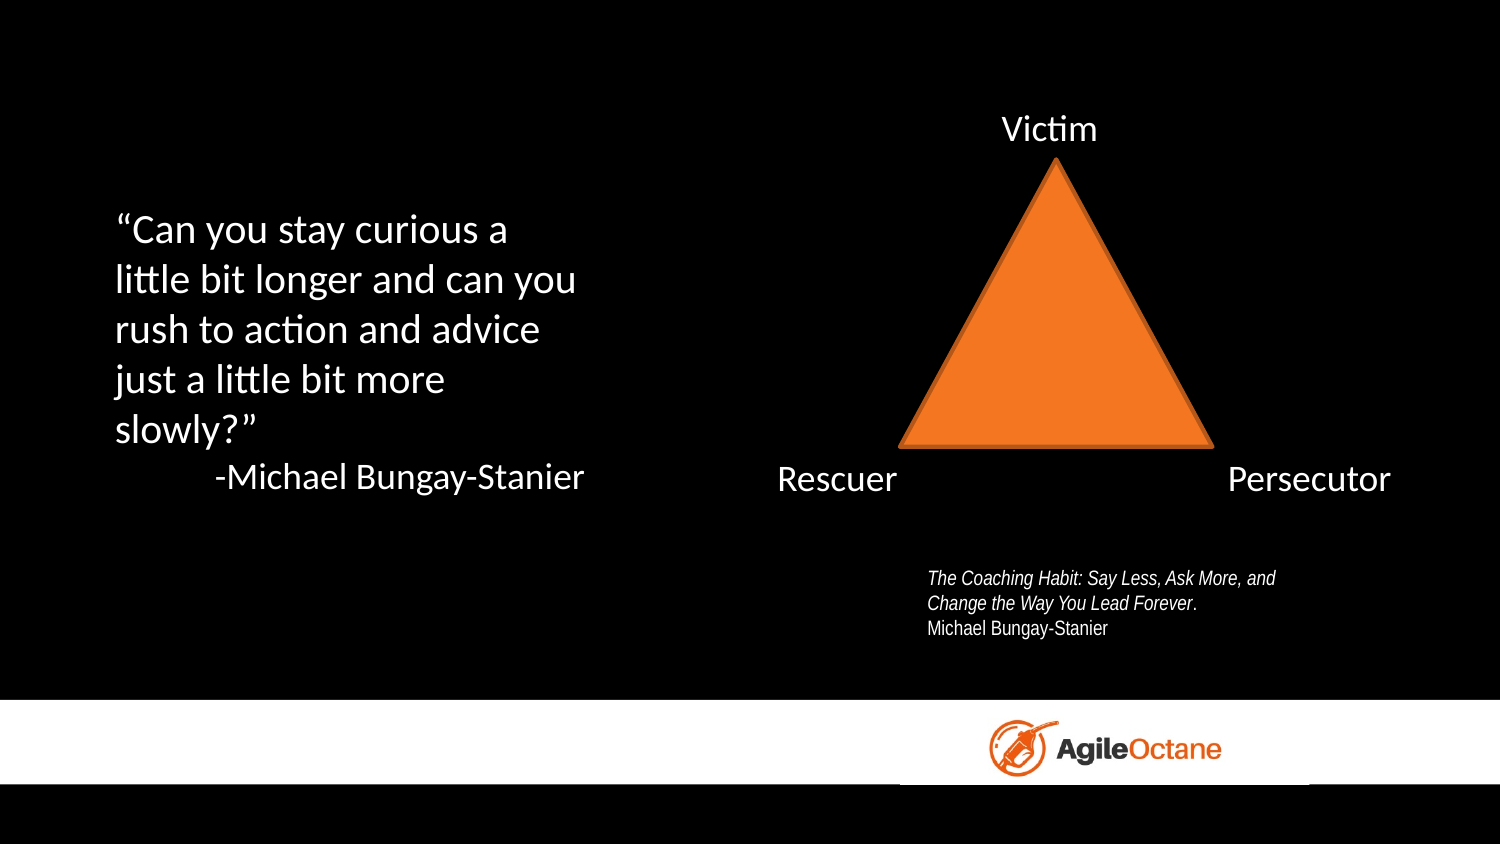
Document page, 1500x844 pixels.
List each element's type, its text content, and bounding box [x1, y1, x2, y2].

text_box “Can you stay curious a little bit longer and can you rush to action and advice just a little bit more slowly?” -Michael Bungay-Stanier [99, 194, 600, 505]
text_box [762, 96, 1426, 649]
picture [900, 703, 1310, 785]
